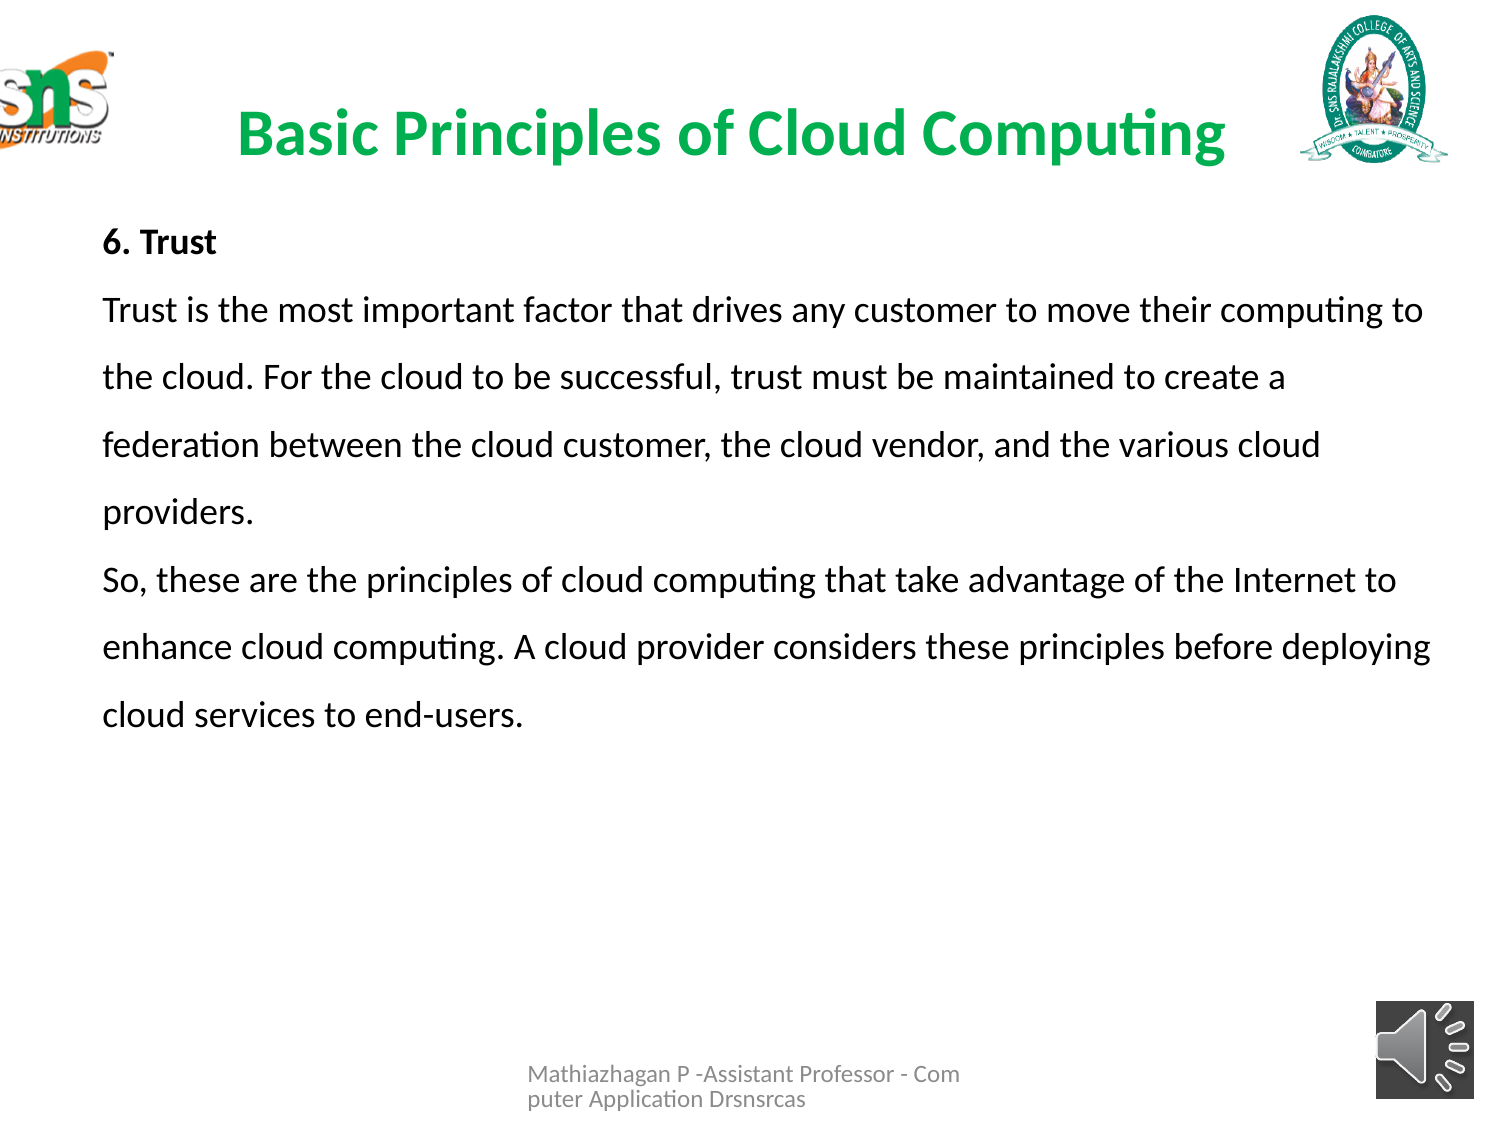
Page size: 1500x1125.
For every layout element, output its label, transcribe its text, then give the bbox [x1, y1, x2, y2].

picture [1374, 999, 1476, 1101]
picture [1300, 15, 1448, 163]
picture [0, 49, 115, 150]
list Basic Principles of Cloud Computing [24, 24, 1425, 1005]
text_box 6. Trust Trust is the most important factor that drives any customer to move their computing to the cloud. For the cloud to be successful, trust must be maintained to create a federation between the cloud customer, the cloud vendor, and the various cloud providers. So, these are the principles of cloud computing that take advantage of the Internet to enhance cloud computing. A cloud provider considers these principles before deploying cloud services to end-users. [87, 187, 1448, 743]
footer Mathiazhagan P -Assistant Professor - Computer Application Drsnsrcas [512, 1042, 988, 1103]
